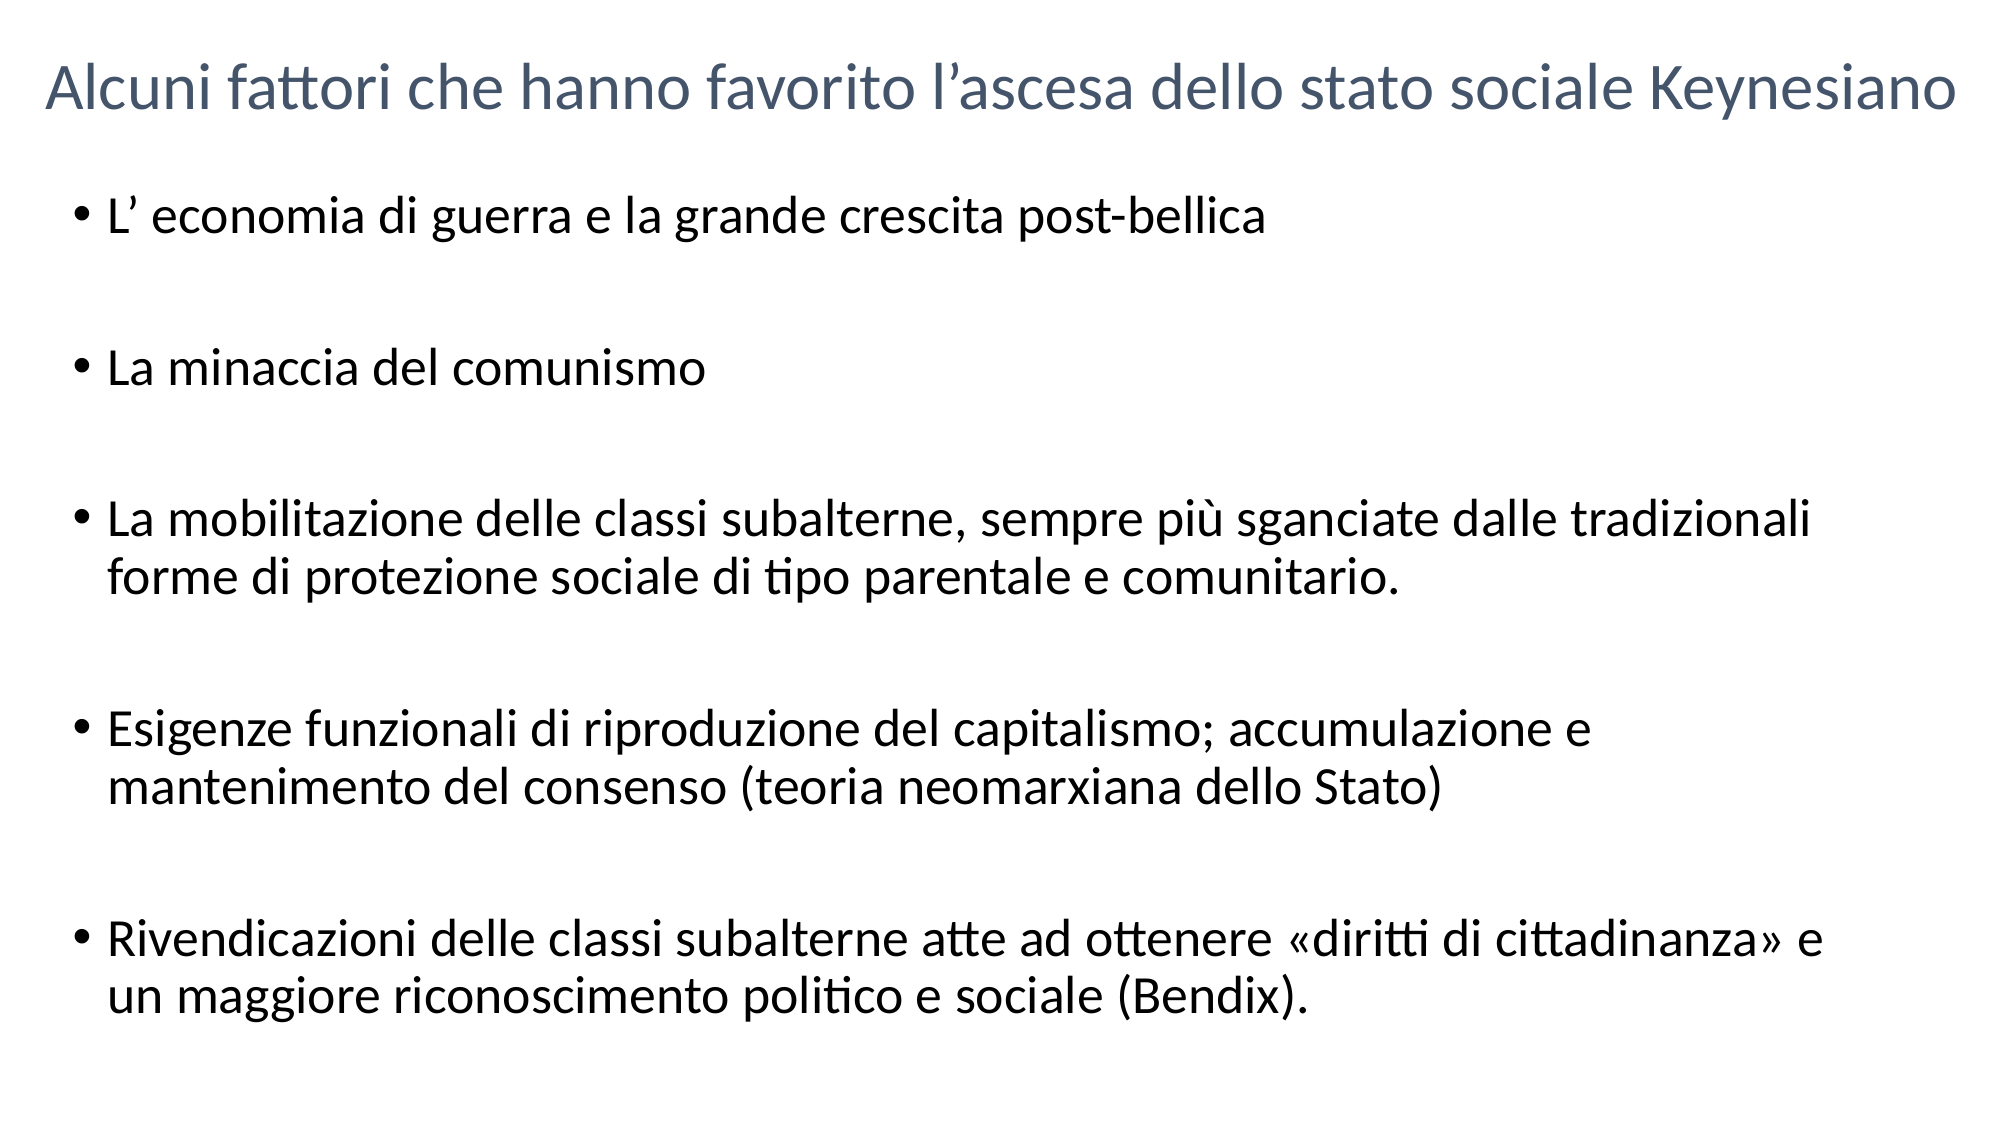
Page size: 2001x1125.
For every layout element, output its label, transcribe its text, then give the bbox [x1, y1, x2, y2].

list L’ economia di guerra e la grande crescita post-bellica La minaccia del comunismo La mobilitazione delle classi subalterne, sempre più sganciate dalle tradizionali forme di protezione sociale di tipo parentale e comunitario. Esigenze funzionali di riproduzione del capitalismo; accumulazione e mantenimento del consenso (teoria neomarxiana dello Stato) Rivendicazioni delle classi subalterne atte ad ottenere «diritti di cittadinanza» e un maggiore riconoscimento politico e sociale (Bendix). [57, 179, 1856, 1038]
text_box Alcuni fattori che hanno favorito l’ascesa dello stato sociale Keynesiano [30, 35, 2000, 131]
